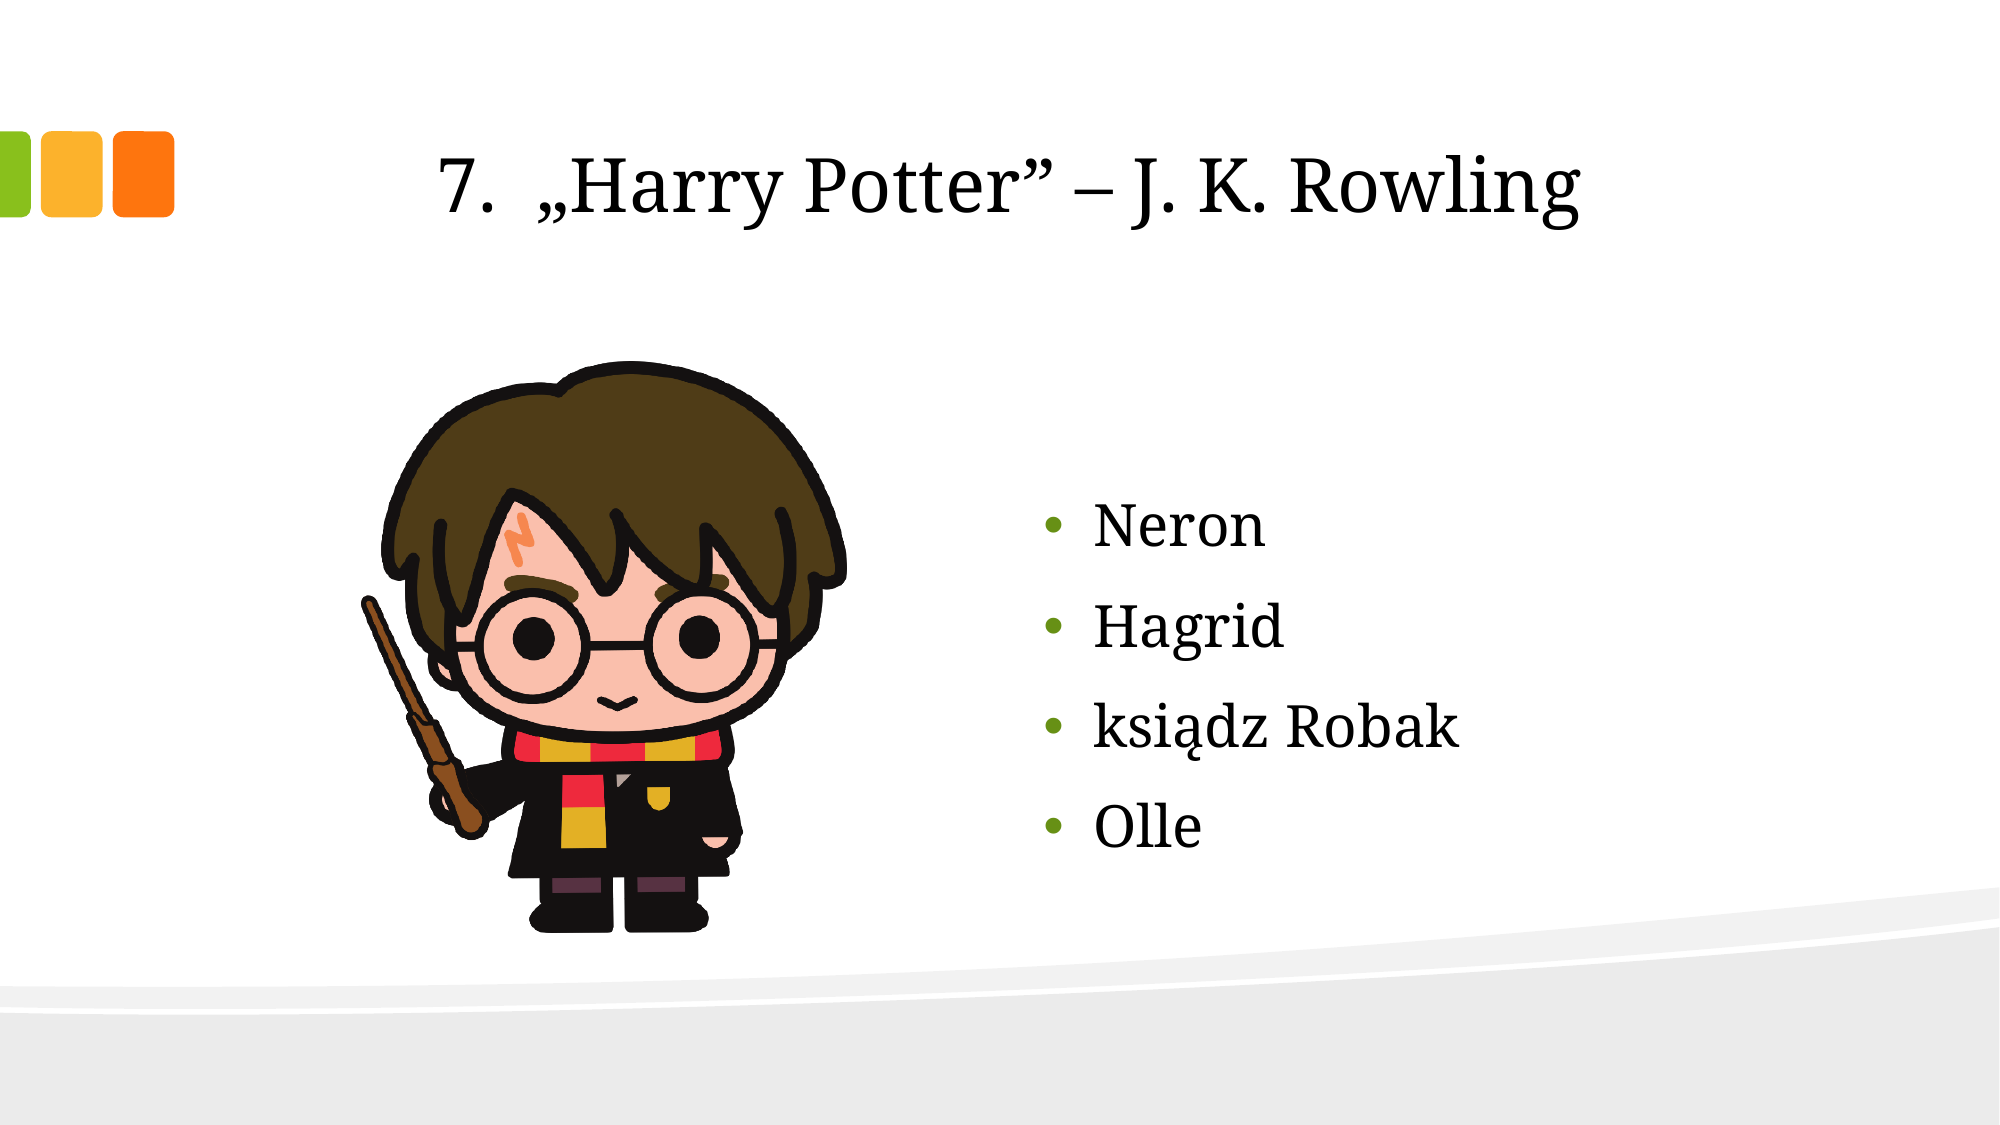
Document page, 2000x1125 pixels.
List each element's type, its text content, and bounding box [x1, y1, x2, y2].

title 7. „Harry Potter” – J. K. Rowling [199, 24, 1800, 238]
picture [361, 361, 847, 933]
list Neron Hagrid ksiądz Robak Olle [1023, 278, 1638, 976]
